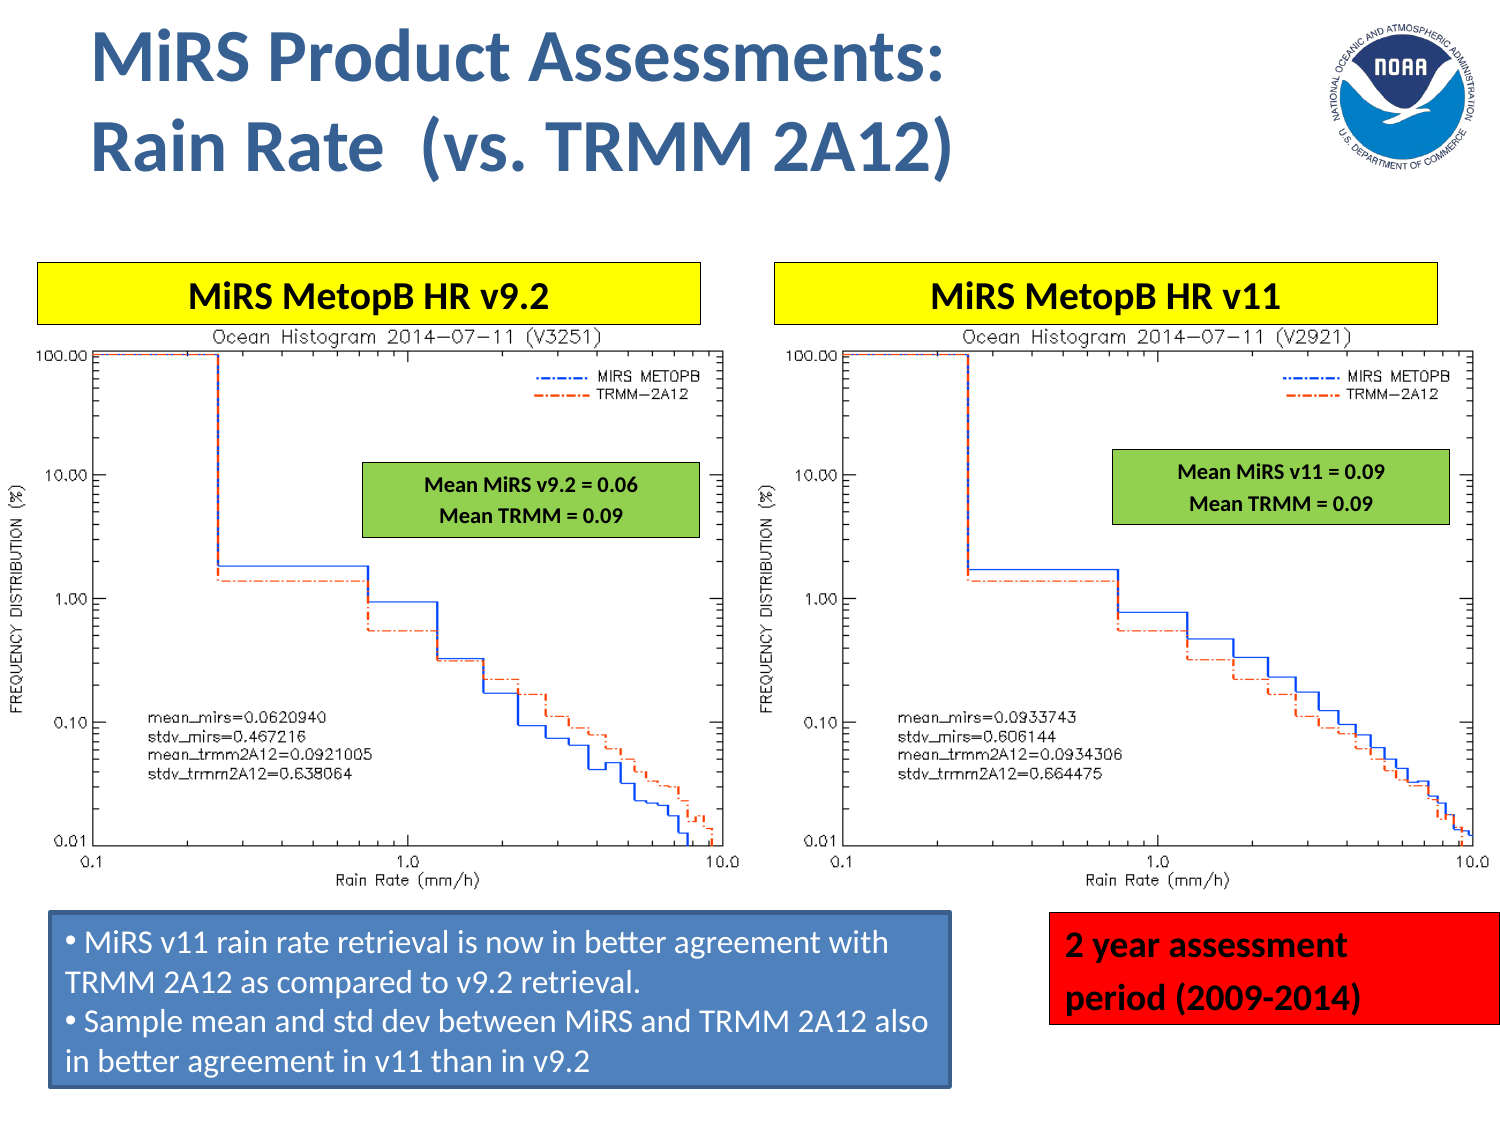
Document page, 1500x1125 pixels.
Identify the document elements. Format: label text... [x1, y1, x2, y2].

text_box 2 year assessment period (2009-2014) [1049, 912, 1500, 1025]
text_box MiRS MetopB HR v11 [774, 262, 1438, 323]
title MiRS Product Assessments: Rain Rate (vs. TRMM 2A12) [75, 50, 1175, 143]
picture [1329, 24, 1475, 170]
text_box MiRS MetopB HR v9.2 [37, 262, 701, 323]
picture [0, 324, 1500, 903]
text_box MiRS v11 rain rate retrieval is now in better agreement with TRMM 2A12 as compared to v9.2 retrieval. Sample mean and std dev between MiRS and TRMM 2A12 also in better agreement in v11 than in v9.2 [48, 911, 952, 1089]
